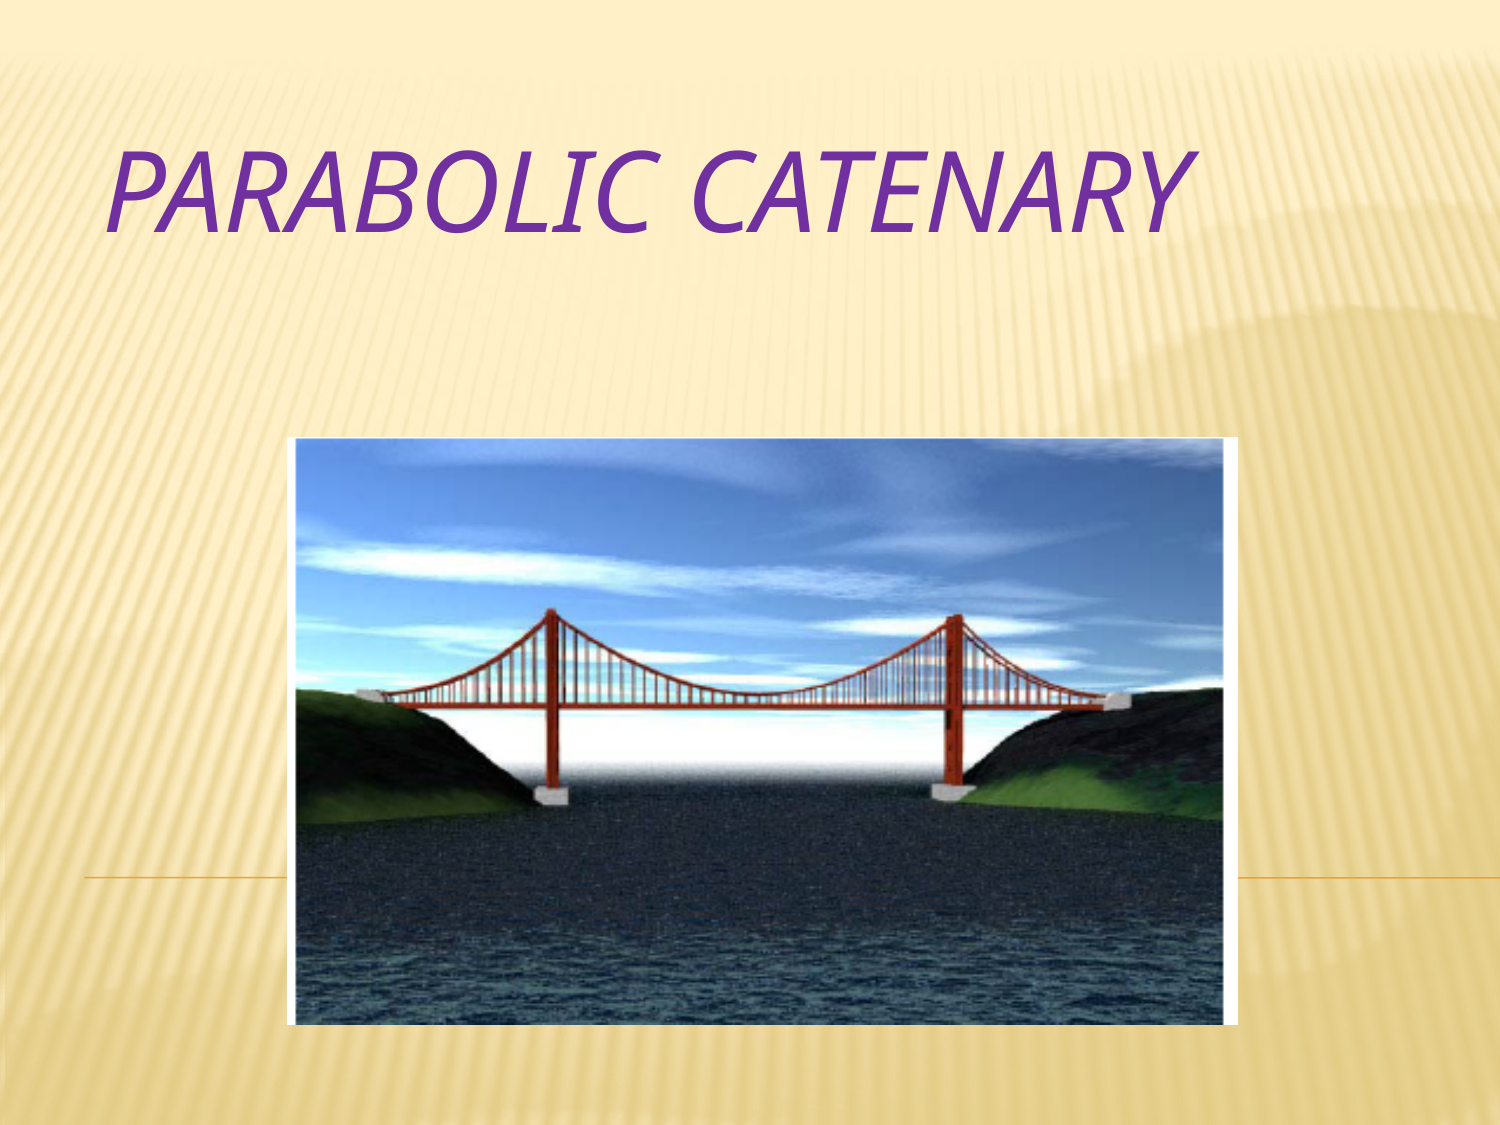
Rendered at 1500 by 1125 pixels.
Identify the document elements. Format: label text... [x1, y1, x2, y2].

title PARABOLIC CATENARY [87, 112, 1376, 350]
picture [287, 437, 1238, 1026]
